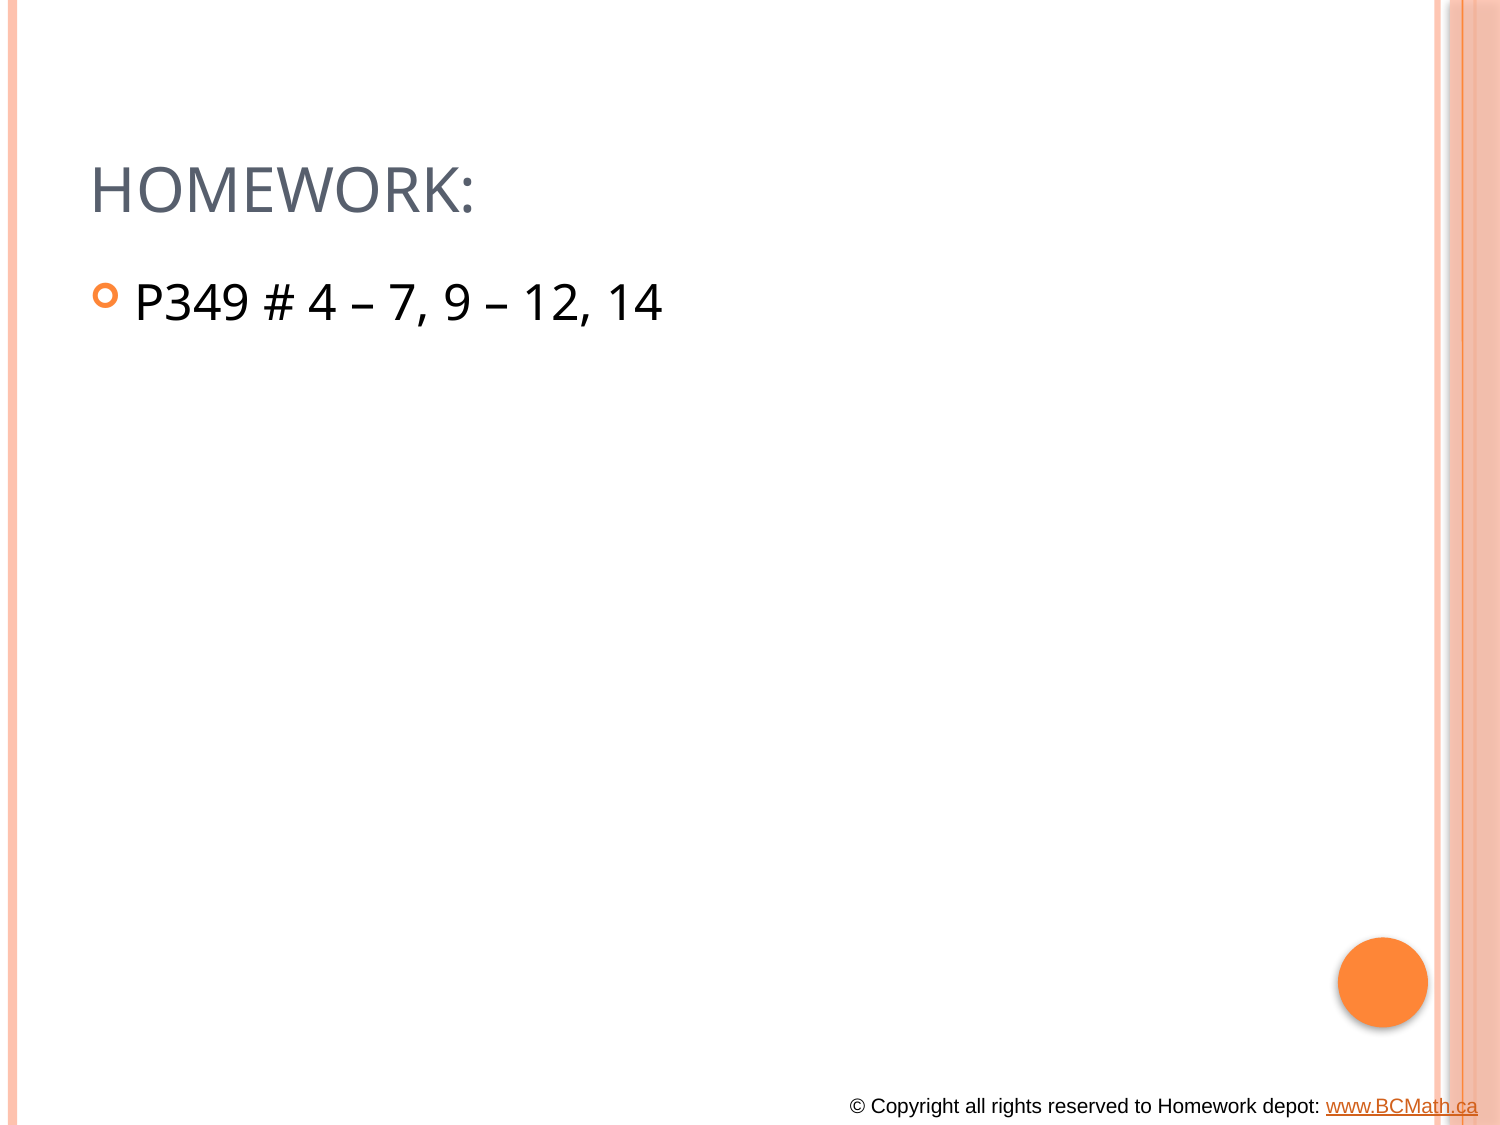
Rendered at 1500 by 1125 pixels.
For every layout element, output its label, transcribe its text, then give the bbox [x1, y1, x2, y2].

text_box © Copyright all rights reserved to Homework depot: www.BCMath.ca [835, 1084, 1499, 1125]
list P349 # 4 – 7, 9 – 12, 14 [75, 262, 1300, 1062]
title Homework: [75, 45, 1300, 233]
